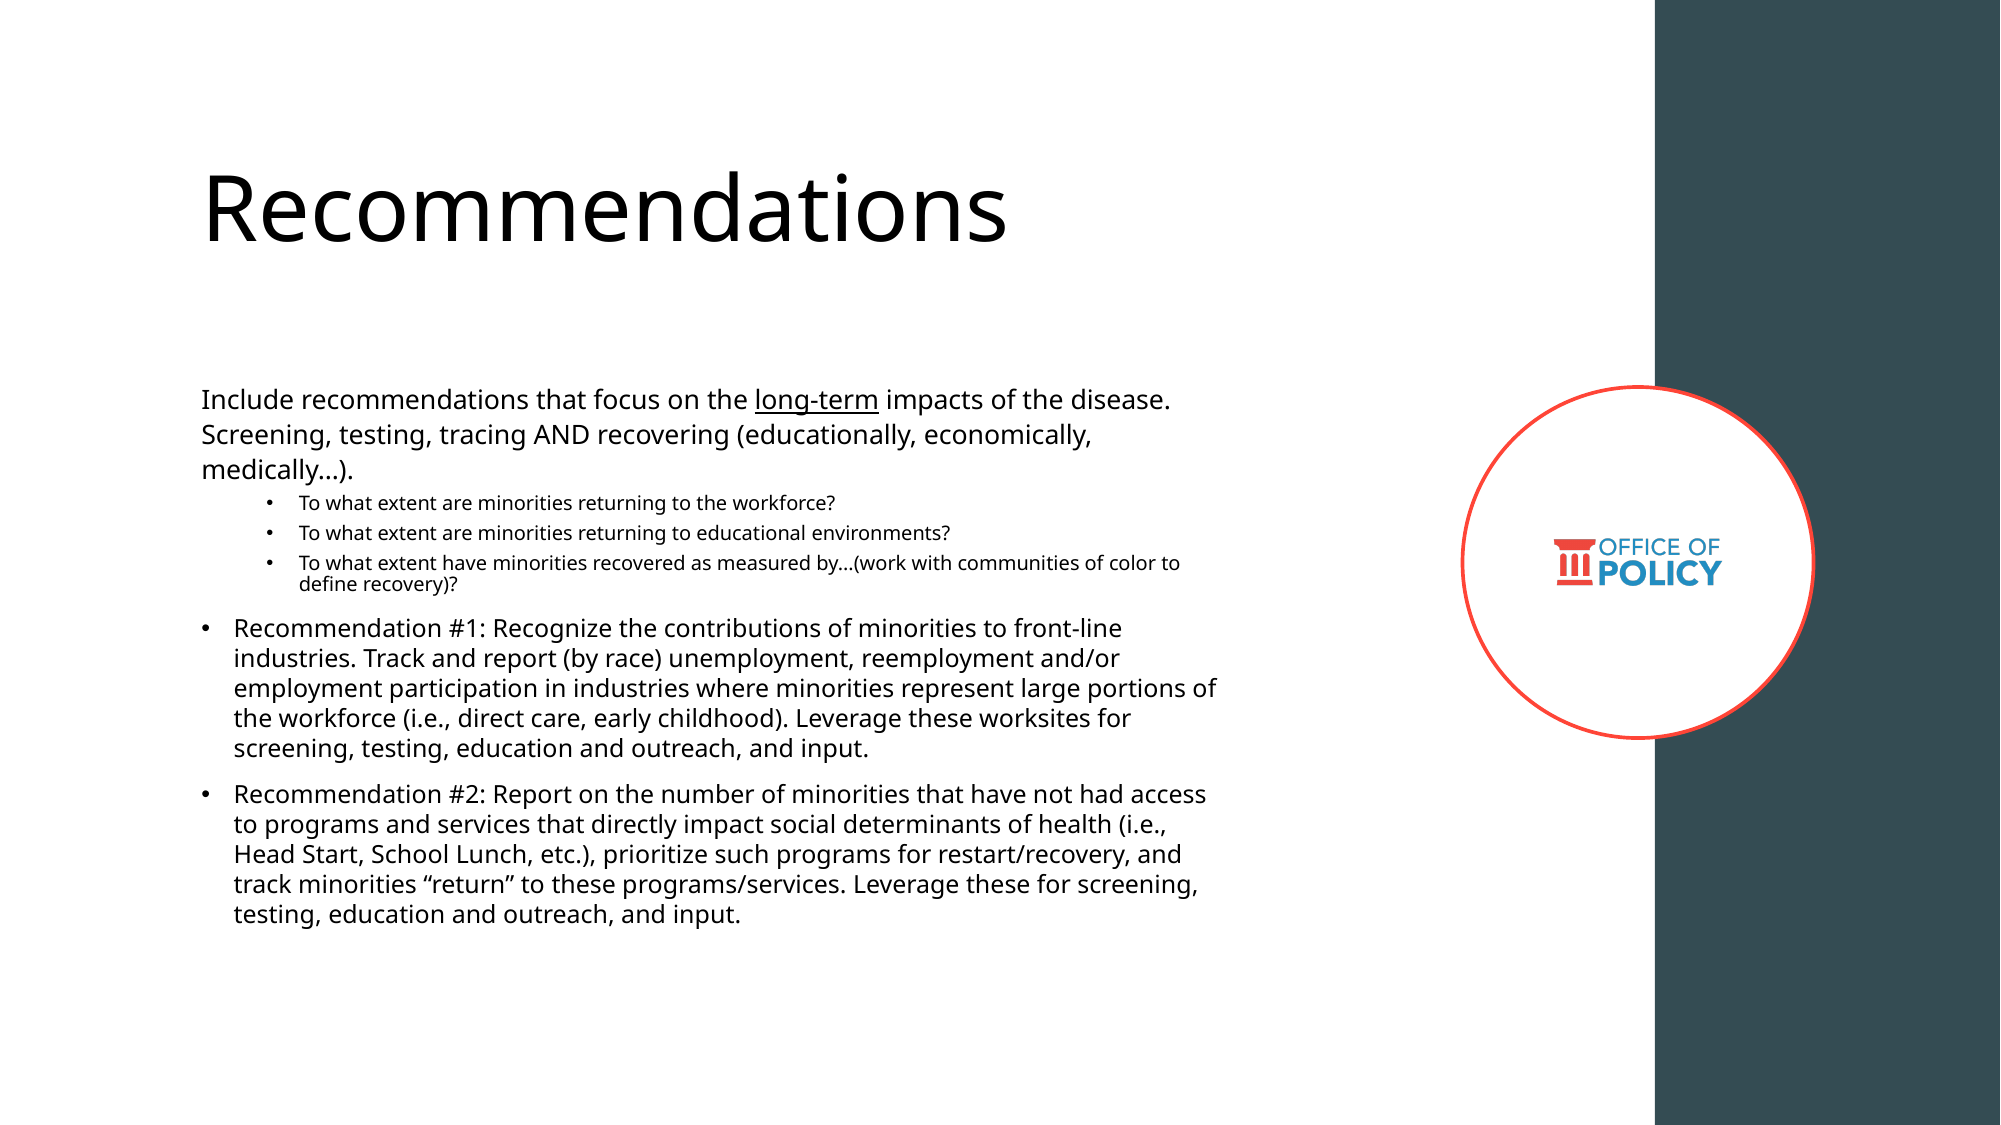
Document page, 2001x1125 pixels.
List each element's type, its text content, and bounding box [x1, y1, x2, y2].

text_box [1654, 0, 2000, 1125]
title Recommendations [186, 102, 1413, 321]
picture [1544, 468, 1732, 657]
text_box [1461, 385, 1815, 740]
list Include recommendations that focus on the long-term impacts of the disease. Screening, testing, tracing AND recovering (educationally, economically, medically…). To what extent are minorities returning to the workforce? To what extent are minorities returning to educational environments? To what extent have minorities recovered as measured by…(work with communities of color to define recovery)? Recommendation #1: Recognize the contributions of minorities to front-line industries. Track and report (by race) unemployment, reemployment and/or employment participation in industries where minorities represent large portions of the workforce (i.e., direct care, early childhood). Leverage these worksites for screening, testing, education and outreach, and input. Recommendation #2: Report on the number of minorities that have not had access to programs and services that directly impact social determinants of health (i.e., Head Start, School Lunch, etc.), prioritize such programs for restart/recovery, and track minorities “return” to these programs/services. Leverage these for screening, testing, education and outreach, and input. [186, 320, 1248, 940]
